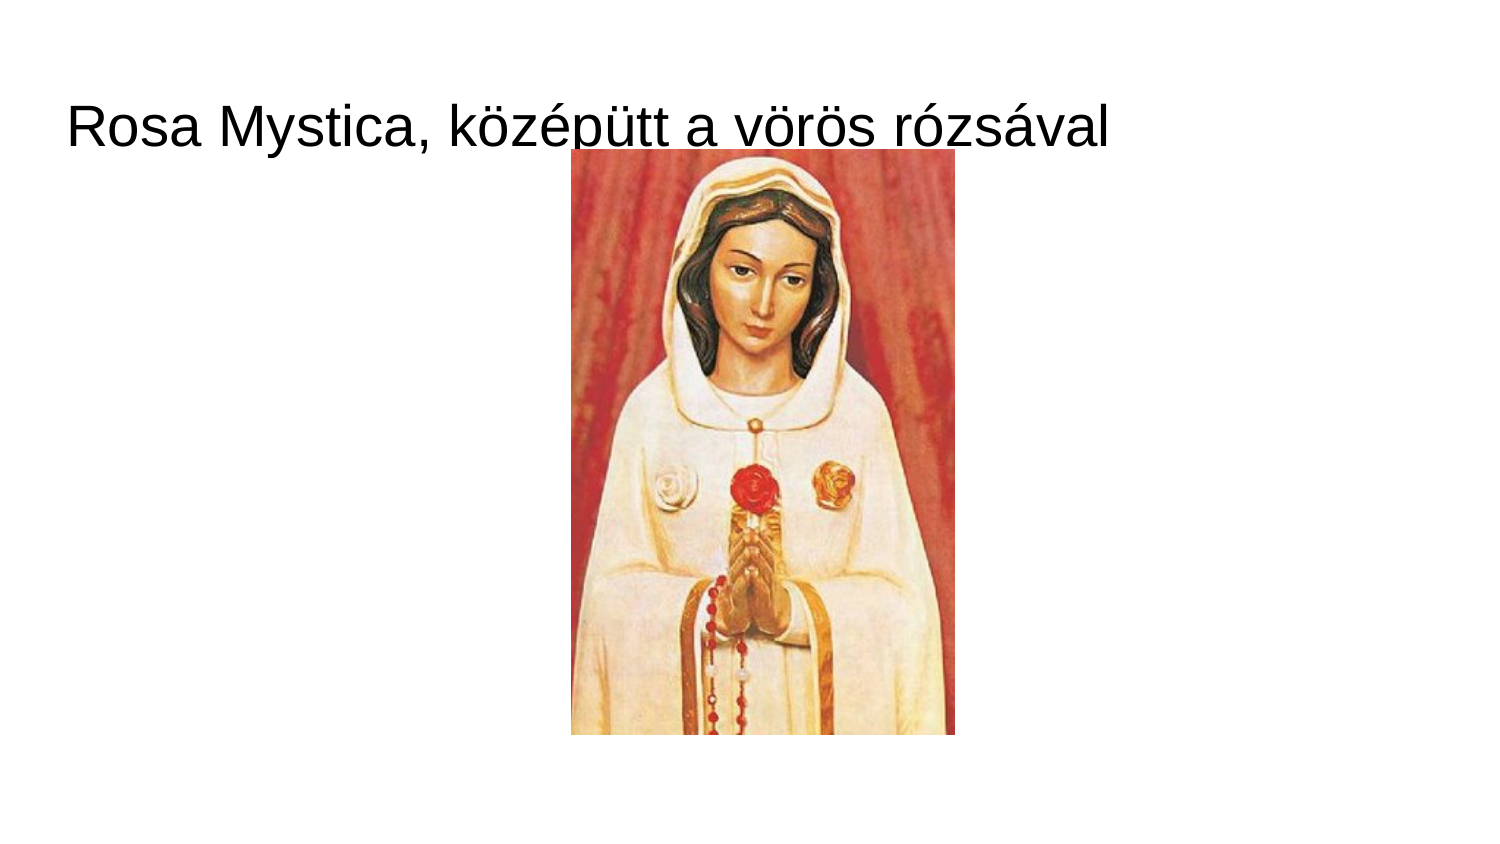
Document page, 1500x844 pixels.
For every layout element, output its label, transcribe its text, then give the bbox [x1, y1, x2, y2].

picture [571, 149, 955, 735]
title Rosa Mystica, középütt a vörös rózsával [51, 72, 1449, 167]
